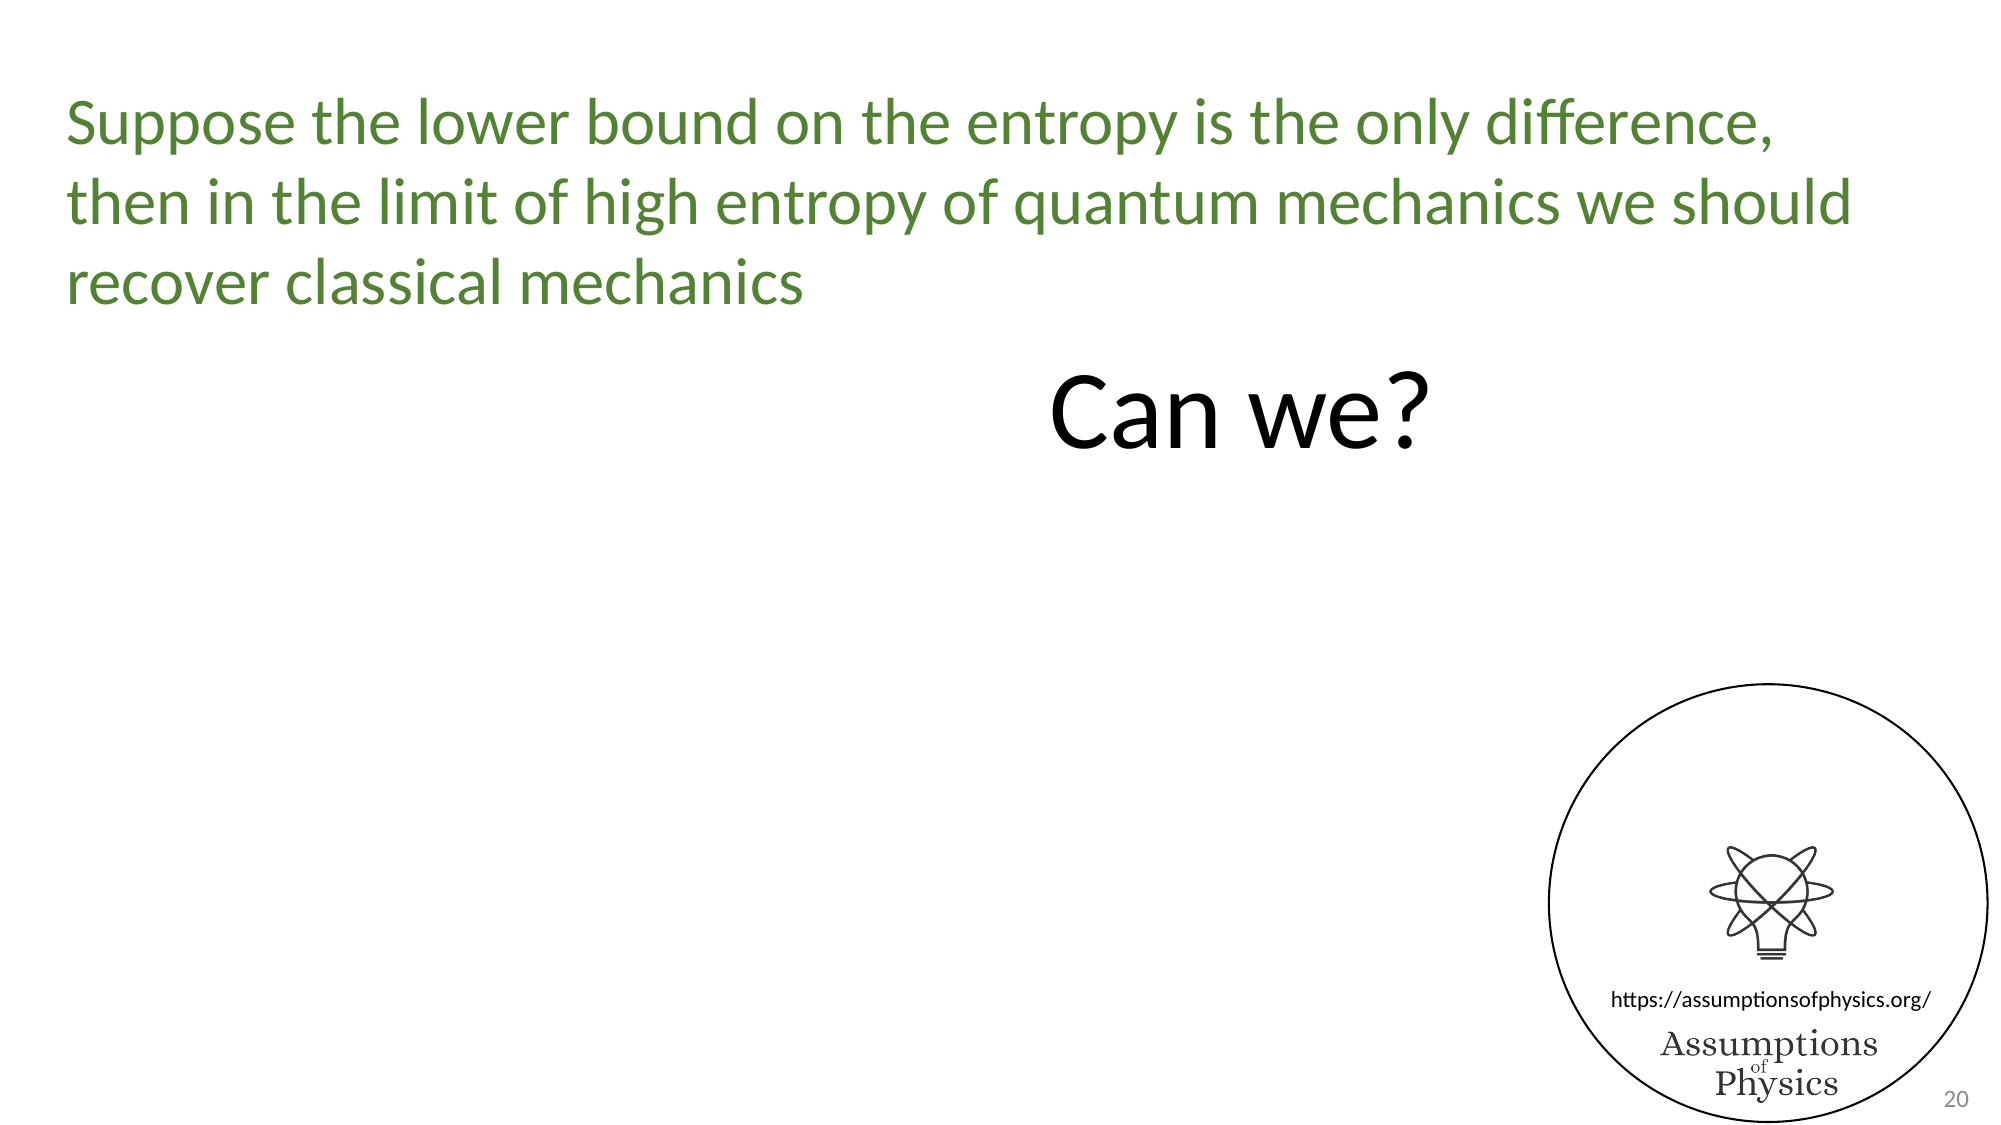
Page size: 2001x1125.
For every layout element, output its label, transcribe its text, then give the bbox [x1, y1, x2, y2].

slide_number 20 [1893, 1078, 1985, 1116]
picture [1660, 1029, 1877, 1103]
text_box Suppose the lower bound on the entropy is the only difference, then in the limit of high entropy of quantum mechanics we should recover classical mechanics [51, 70, 1880, 326]
text_box Can we? [1034, 328, 1451, 479]
picture [1709, 846, 1834, 960]
